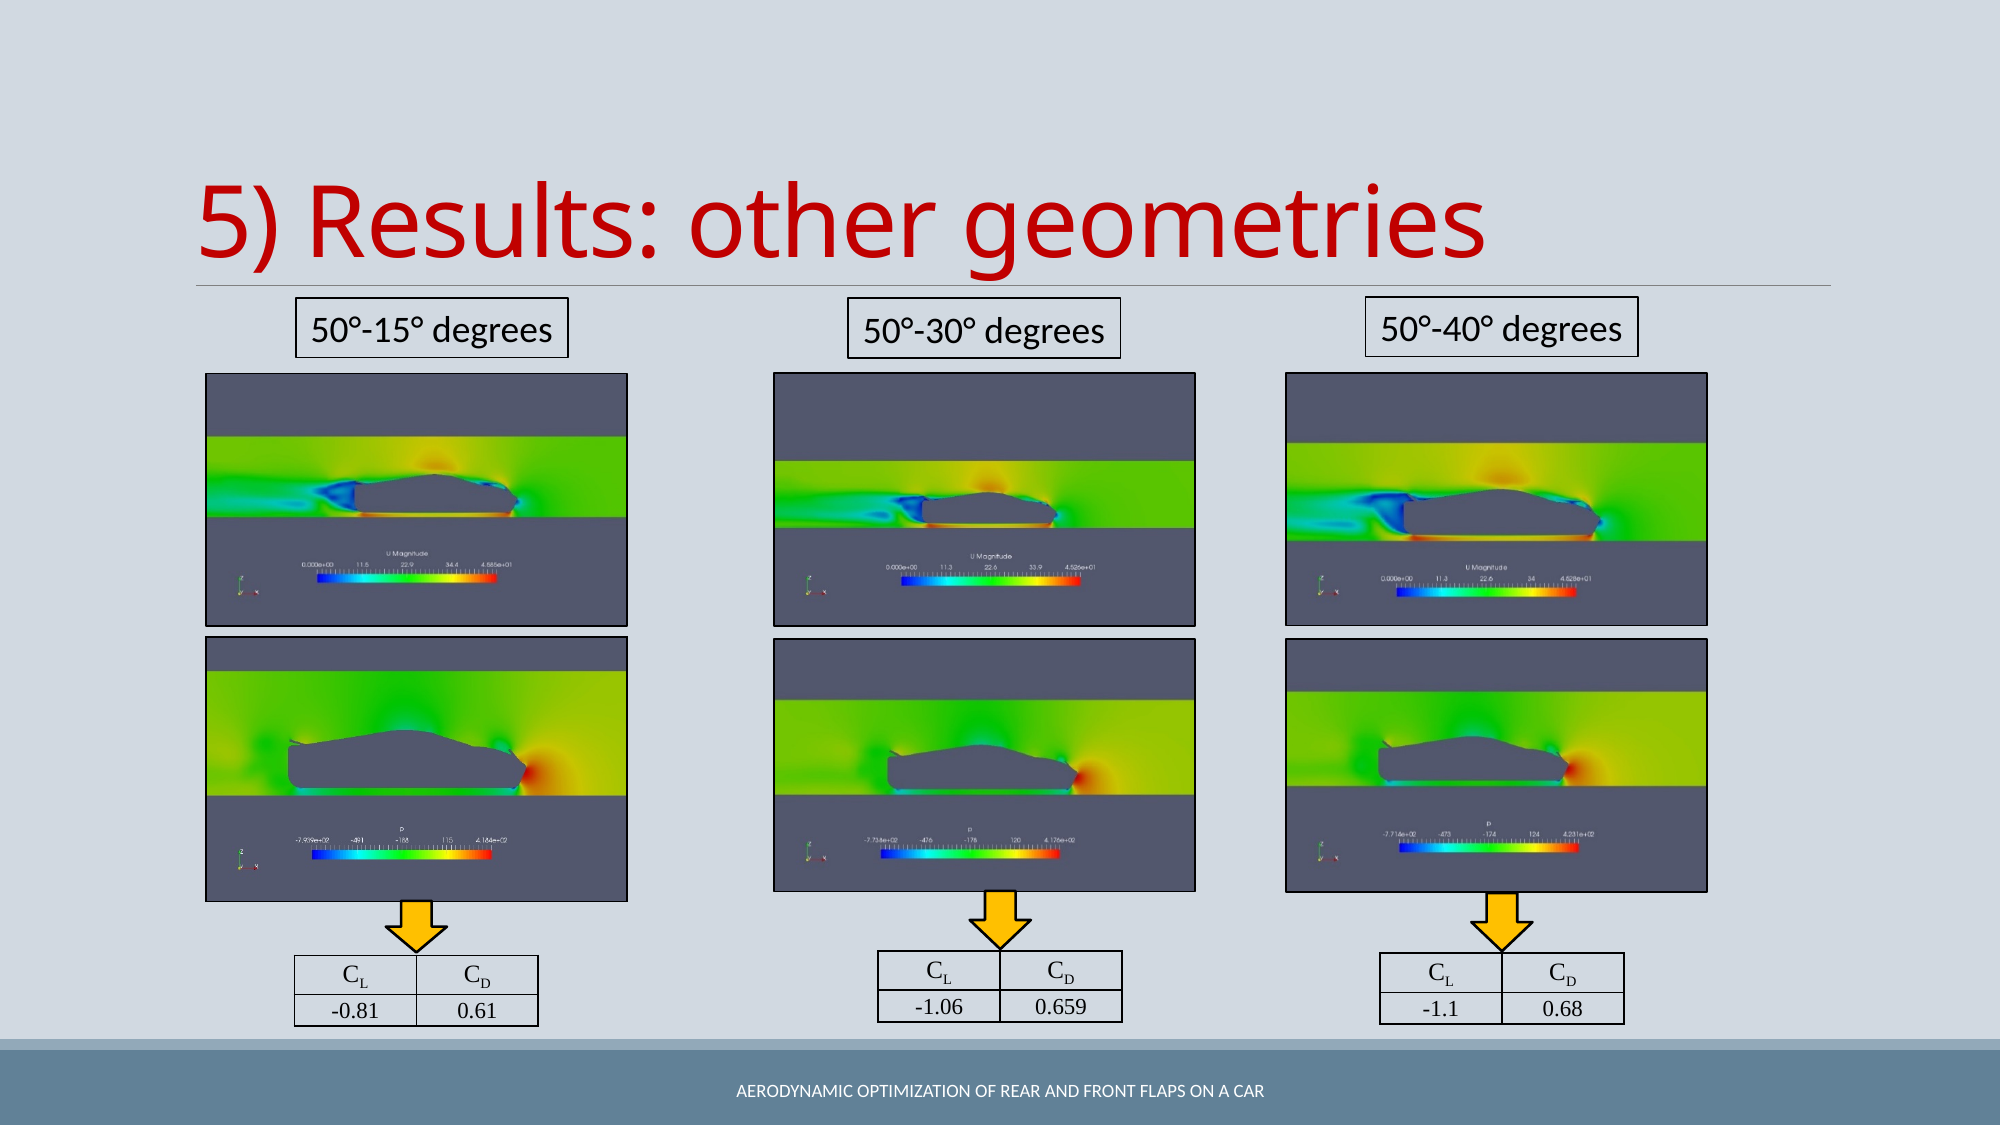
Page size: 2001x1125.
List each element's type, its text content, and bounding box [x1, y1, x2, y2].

picture [1286, 373, 1707, 626]
text_box 50°-15° degrees [295, 297, 569, 358]
table_header CL [1381, 954, 1501, 992]
text_box 50°-40° degrees [1365, 296, 1638, 357]
picture [206, 637, 627, 902]
table_cell -1.06 [879, 991, 999, 1021]
table_header CD [417, 956, 537, 994]
table_cell 0.61 [417, 995, 537, 1025]
title 5) Results: other geometries [180, 47, 1830, 285]
table_header CL [879, 952, 999, 989]
text_box [968, 900, 1033, 950]
footer Aerodynamic optimization of rear and front flaps on a car [604, 1059, 1396, 1120]
picture [1286, 639, 1707, 892]
picture [774, 373, 1195, 626]
table_header CD [1001, 952, 1121, 989]
text_box [384, 912, 449, 954]
table_header CL [295, 956, 416, 994]
table_cell 0.659 [1001, 991, 1121, 1021]
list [206, 373, 627, 626]
picture [774, 639, 1195, 892]
table_header CD [1503, 954, 1623, 992]
text_box 50°-30° degrees [848, 298, 1121, 358]
table_cell -1.1 [1381, 993, 1501, 1023]
table_cell 0.68 [1503, 993, 1623, 1023]
table_cell -0.81 [295, 995, 416, 1025]
text_box [1470, 900, 1534, 952]
